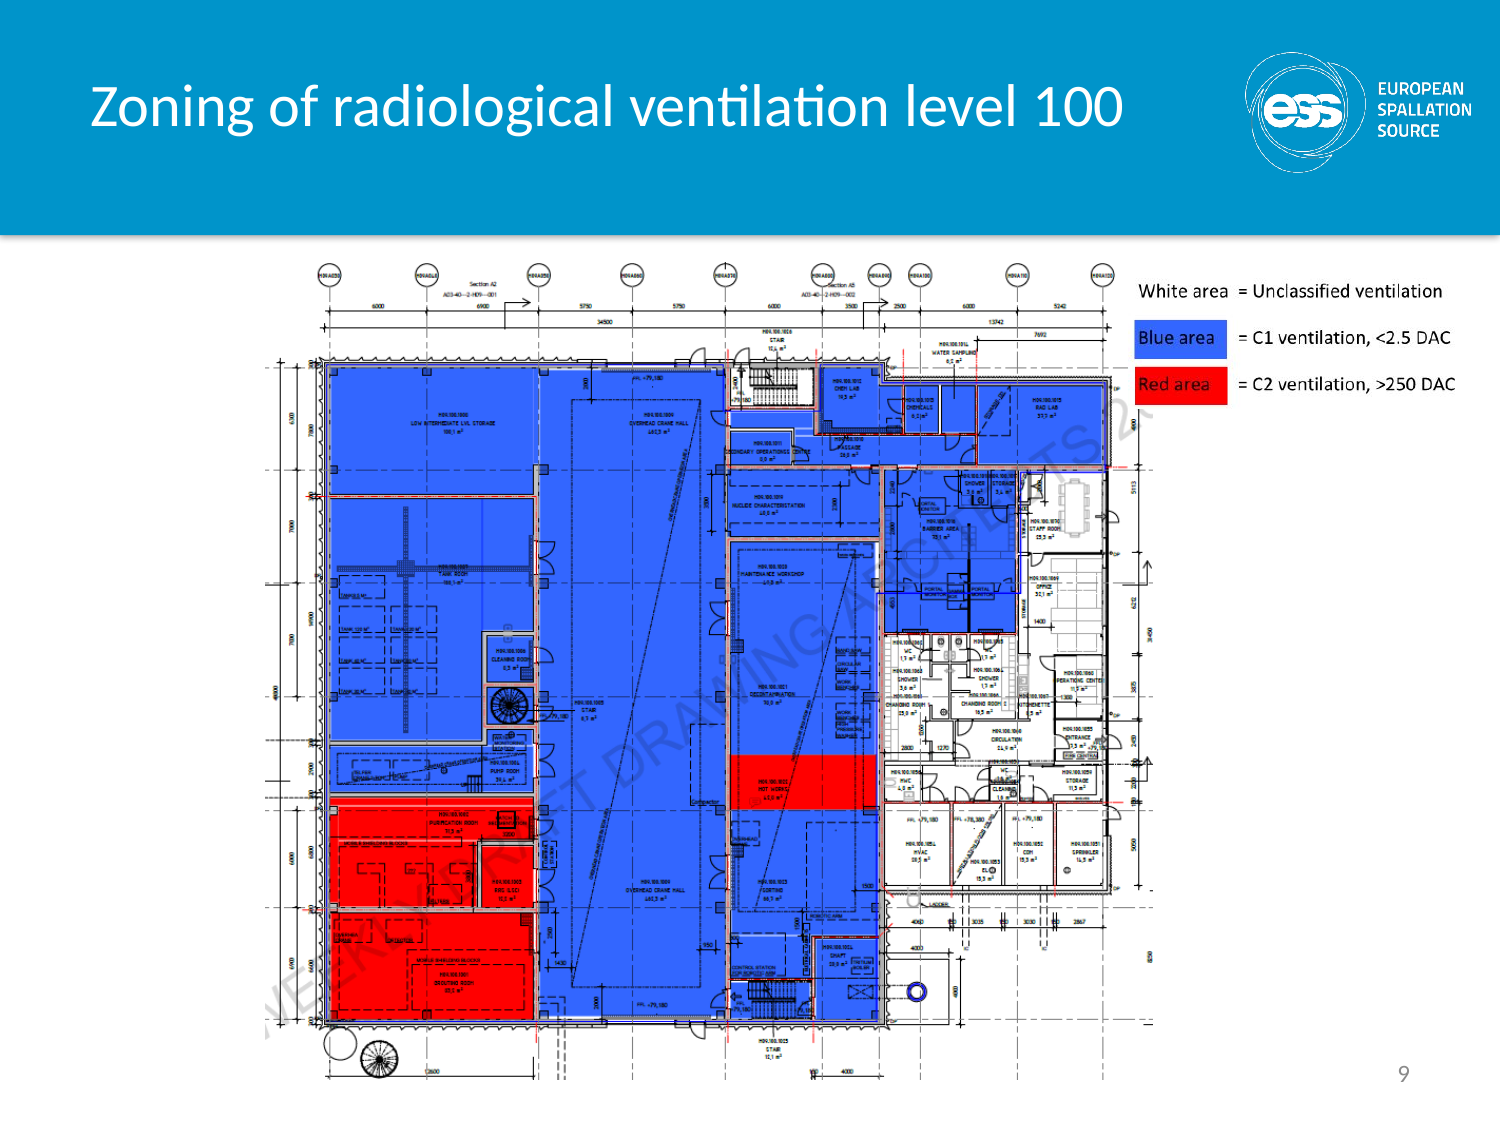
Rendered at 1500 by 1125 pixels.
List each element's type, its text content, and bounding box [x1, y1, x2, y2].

picture [1379, 83, 1385, 94]
picture [1409, 104, 1415, 115]
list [265, 262, 1153, 1081]
picture [1432, 125, 1438, 136]
picture [1436, 104, 1444, 115]
title Zoning of radiological ventilation level 100 [75, 45, 1247, 233]
picture [1264, 94, 1342, 127]
picture [1454, 83, 1458, 94]
picture [1400, 83, 1407, 94]
picture [1423, 83, 1430, 94]
picture [1389, 104, 1393, 115]
slide_number 9 [1074, 1042, 1425, 1103]
picture [1443, 86, 1450, 93]
picture [1422, 125, 1428, 134]
picture [1127, 278, 1465, 410]
picture [1398, 109, 1406, 115]
picture [1418, 104, 1423, 115]
